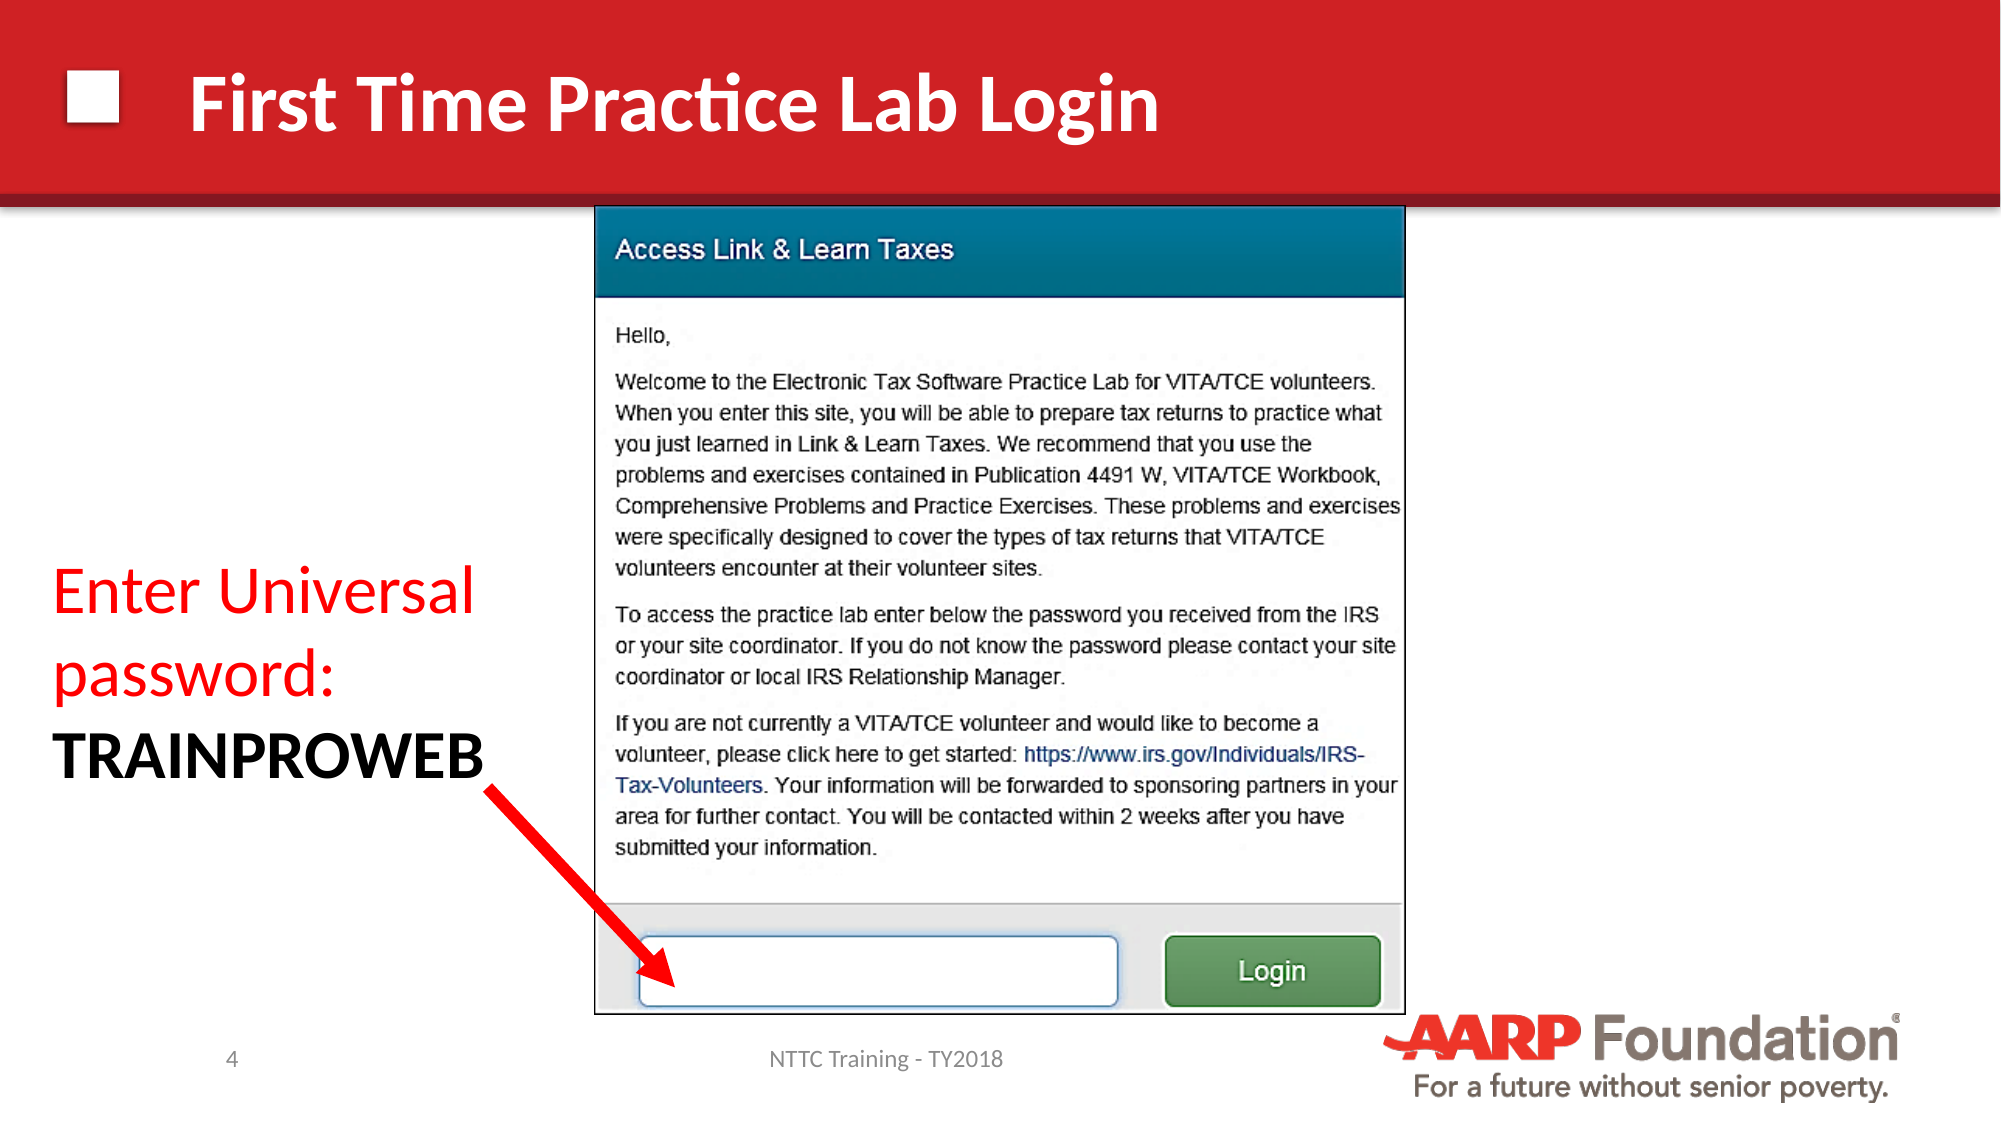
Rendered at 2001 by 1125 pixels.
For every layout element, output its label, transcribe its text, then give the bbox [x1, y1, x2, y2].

slide_number 4 [99, 1027, 254, 1088]
footer NTTC Training - TY2018 [570, 1027, 1204, 1088]
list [594, 205, 1406, 1016]
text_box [480, 793, 682, 982]
title First Time Practice Lab Login [174, 4, 1775, 193]
text_box Enter Universal password: TRAINPROWEB [37, 537, 563, 800]
